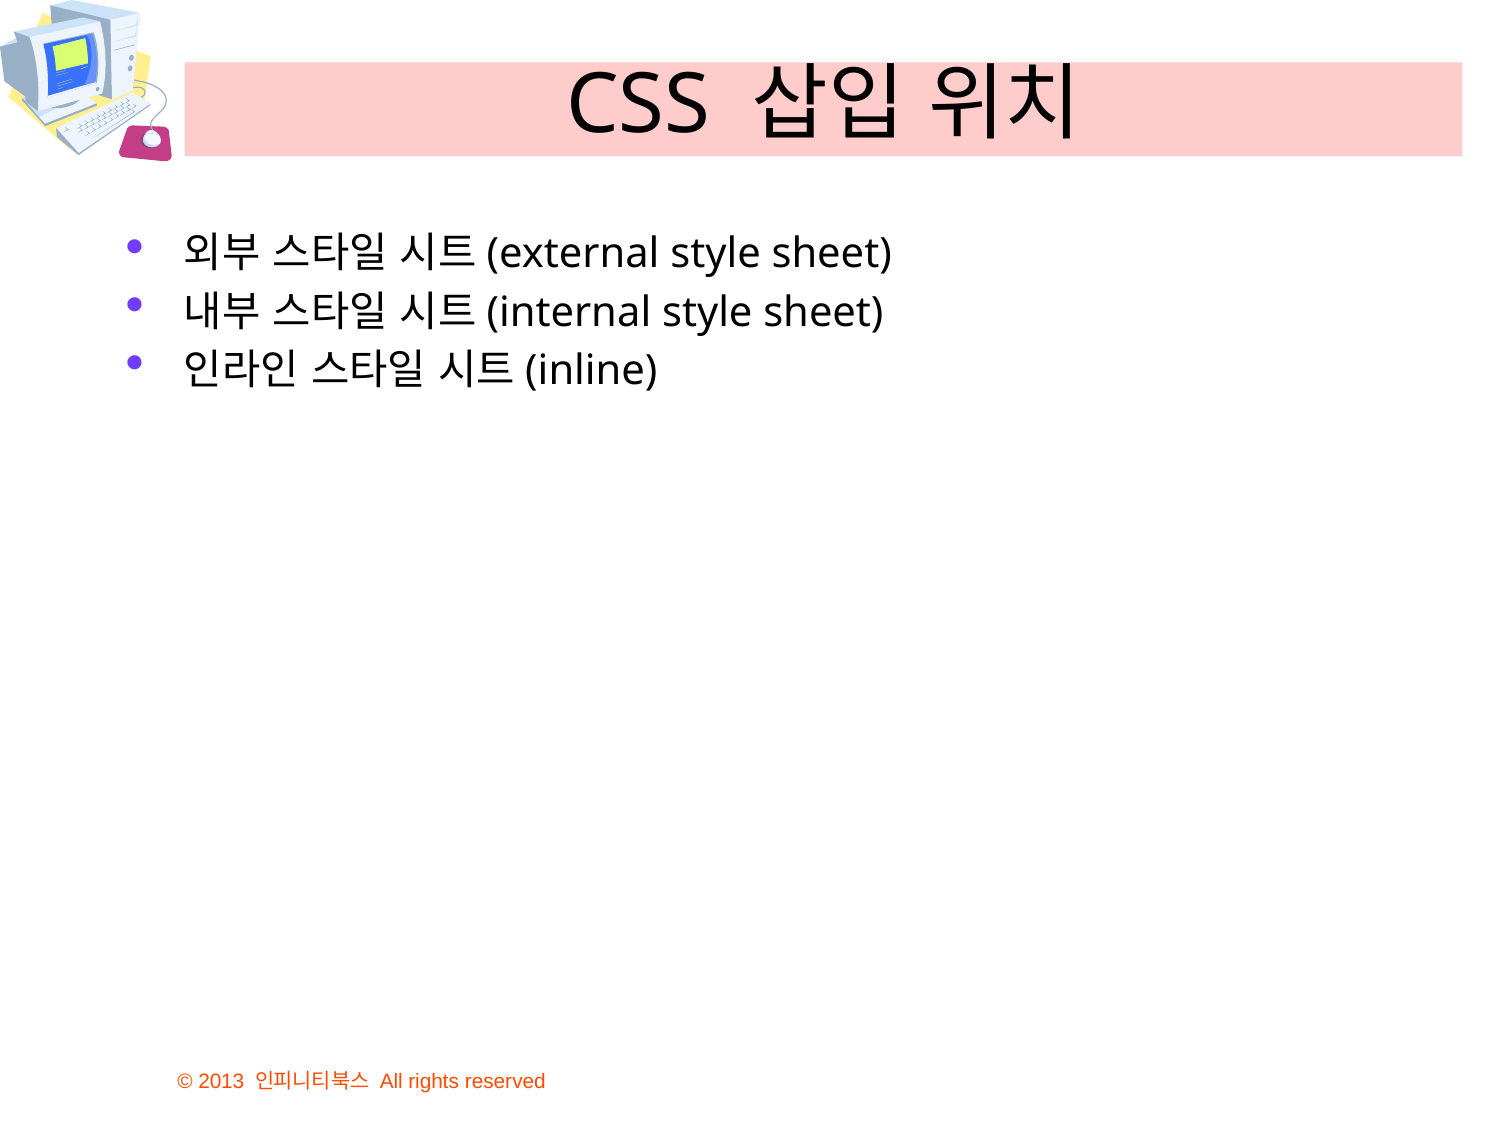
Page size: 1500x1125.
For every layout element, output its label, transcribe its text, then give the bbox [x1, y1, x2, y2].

title CSS 삽입 위치 [184, 62, 1463, 157]
list 외부 스타일 시트(external style sheet) 내부 스타일 시트(internal style sheet) 인라인 스타일 시트(inline) [112, 218, 1460, 900]
